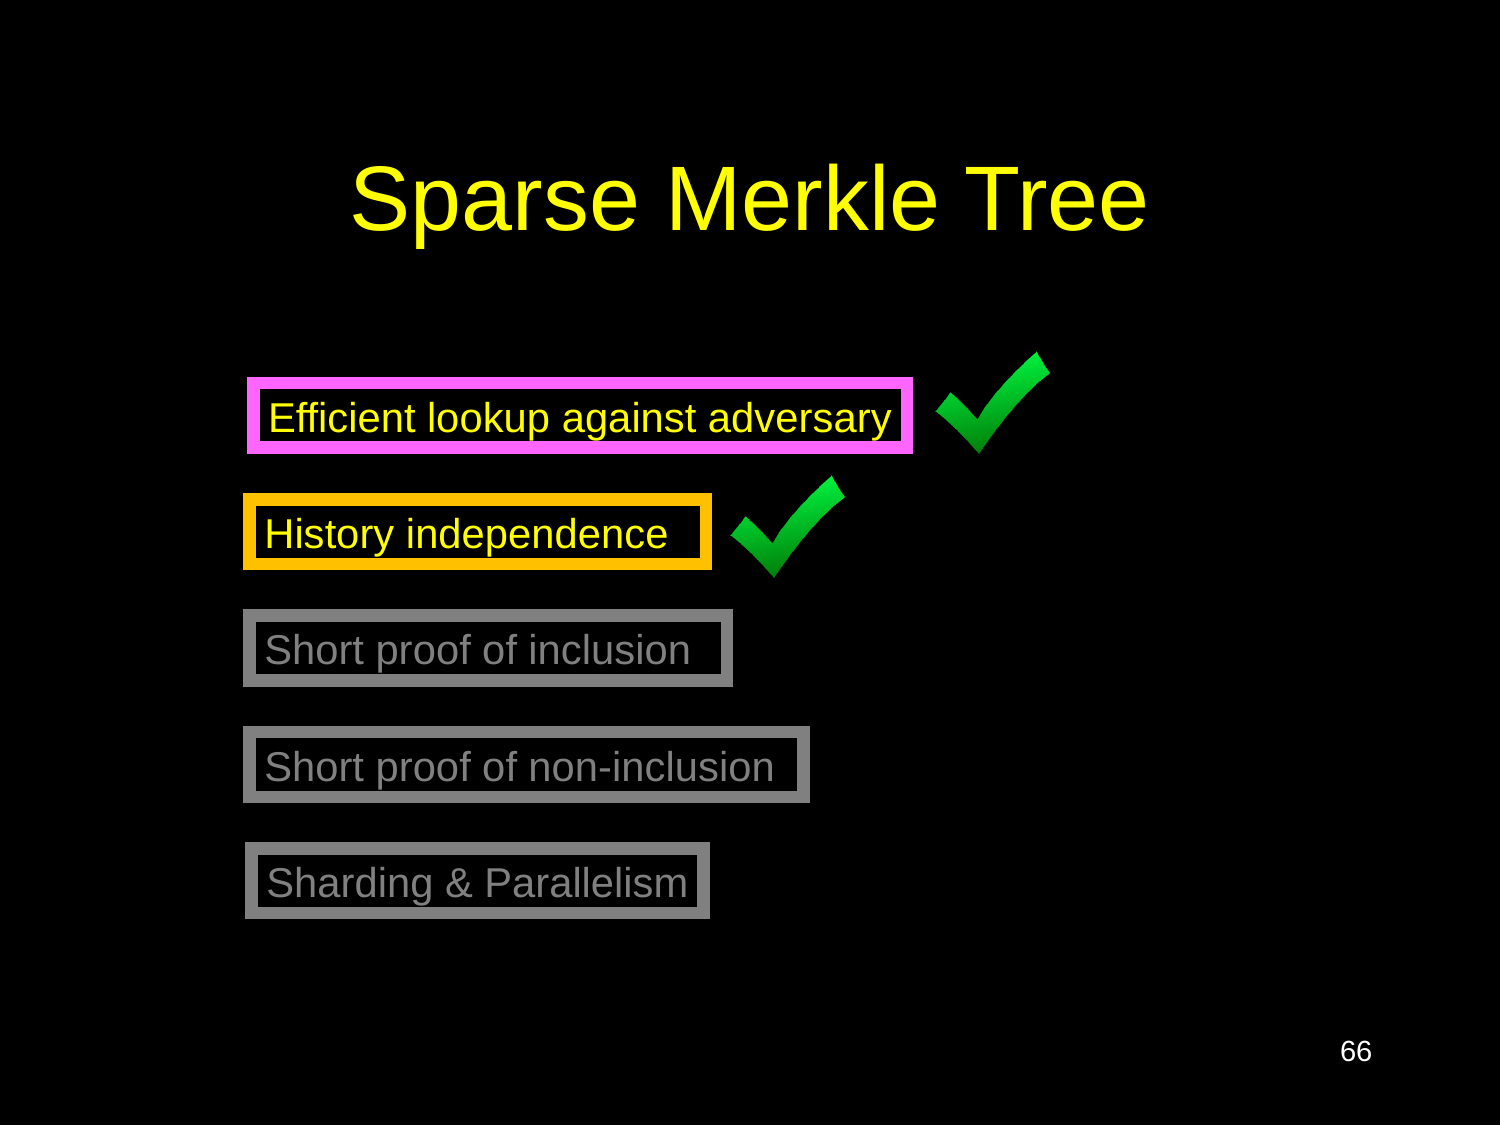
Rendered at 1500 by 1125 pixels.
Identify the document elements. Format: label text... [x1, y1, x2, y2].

text_box Efficient lookup against adversary [253, 382, 907, 448]
picture [730, 474, 845, 578]
text_box History independence [249, 499, 706, 565]
title Sparse Merkle Tree [112, 99, 1388, 288]
text_box Sharding & Parallelism [251, 848, 704, 914]
text_box Short proof of inclusion [249, 615, 727, 681]
picture [935, 351, 1051, 455]
text_box Short proof of non-inclusion [249, 732, 804, 797]
slide_number 66 [1074, 1024, 1388, 1101]
